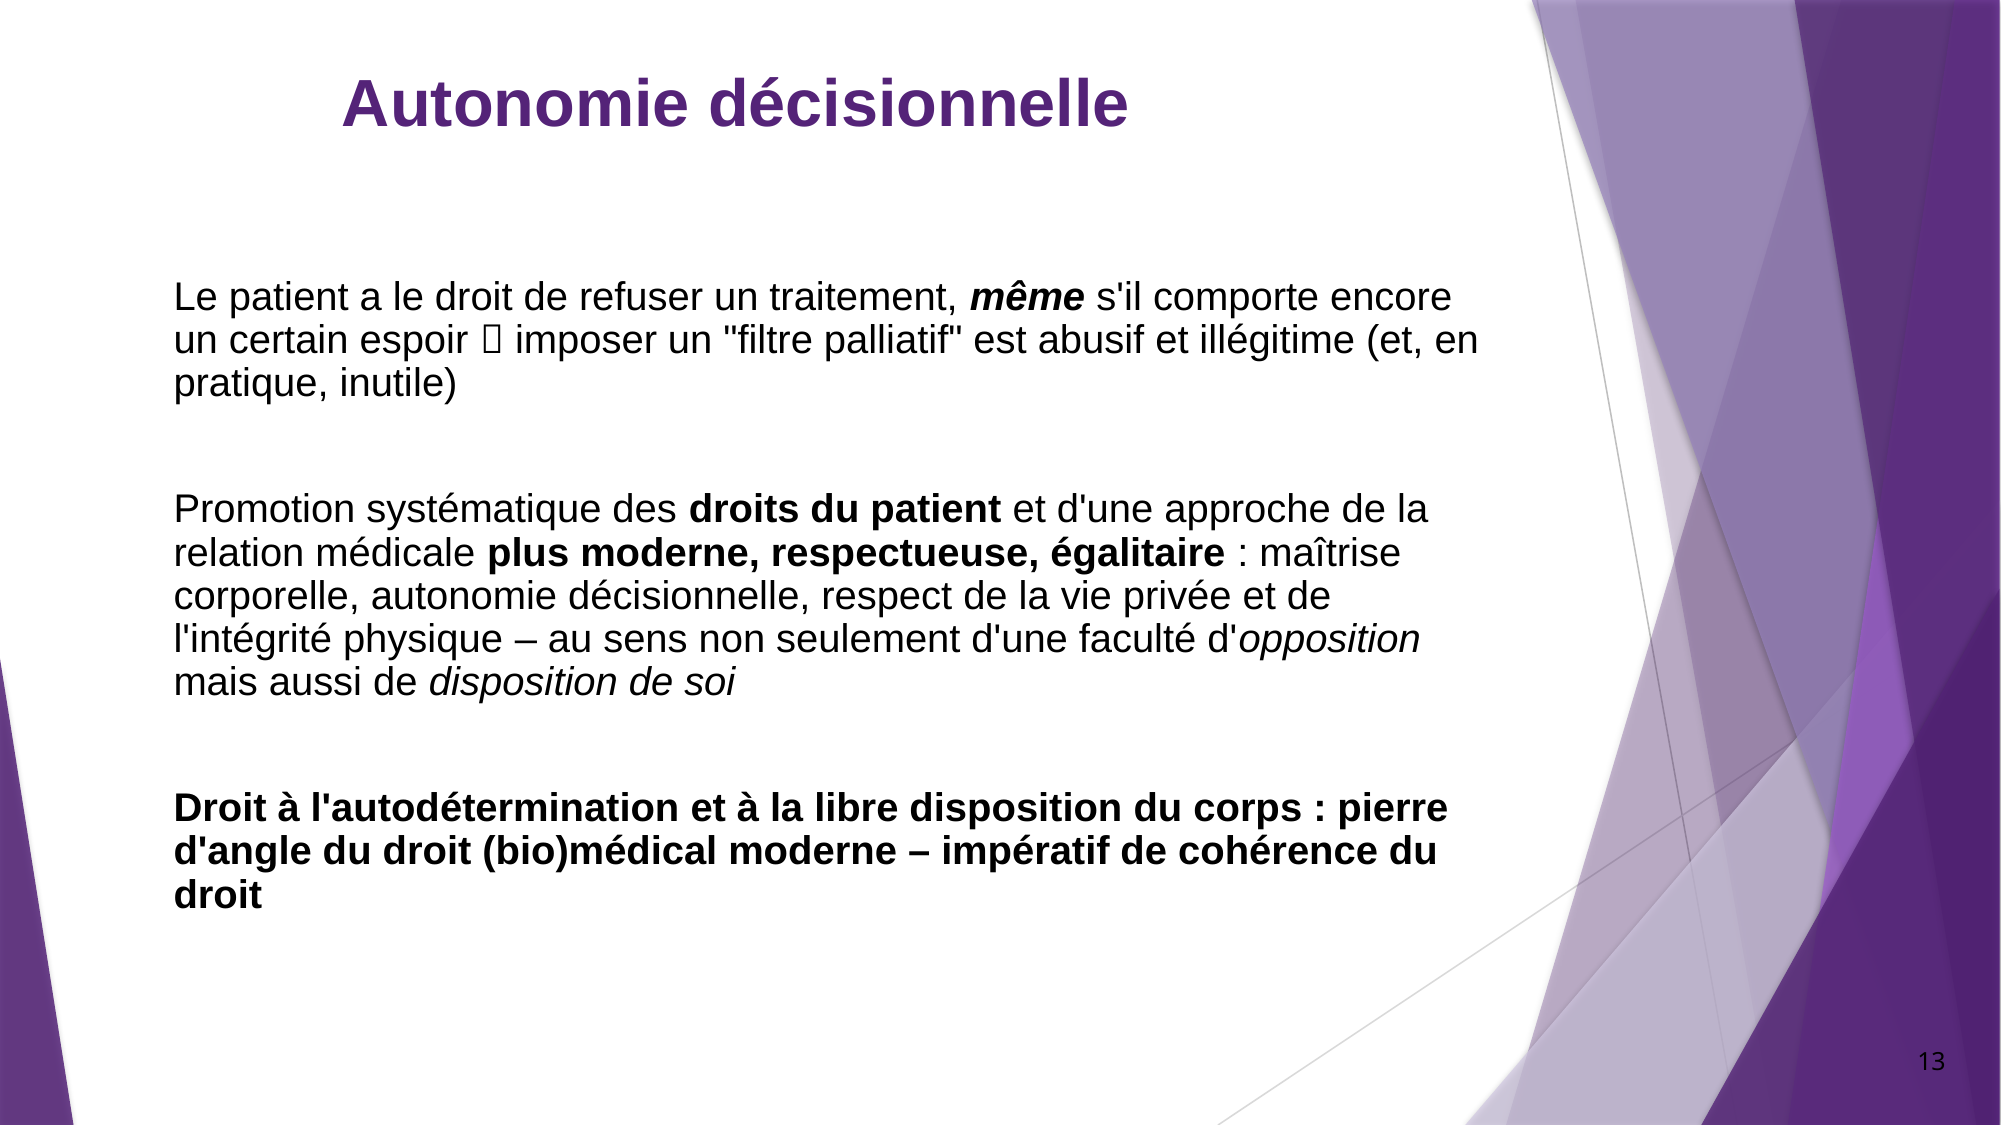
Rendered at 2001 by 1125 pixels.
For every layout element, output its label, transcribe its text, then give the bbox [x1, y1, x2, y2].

title Autonomie décisionnelle [0, 0, 1587, 148]
slide_number 13 [1494, 1025, 1961, 1100]
list Le patient a le droit de refuser un traitement, même s'il comporte encore un certain espoir  imposer un "filtre palliatif" est abusif et illégitime (et, en pratique, inutile) Promotion systématique des droits du patient et d'une approche de la relation médicale plus moderne, respectueuse, égalitaire : maîtrise corporelle, autonomie décisionnelle, respect de la vie privée et de l'intégrité physique – au sens non seulement d'une faculté d'opposition mais aussi de disposition de soi Droit à l'autodétermination et à la libre disposition du corps : pierre d'angle du droit (bio)médical moderne – impératif de cohérence du droit [158, 268, 1505, 927]
